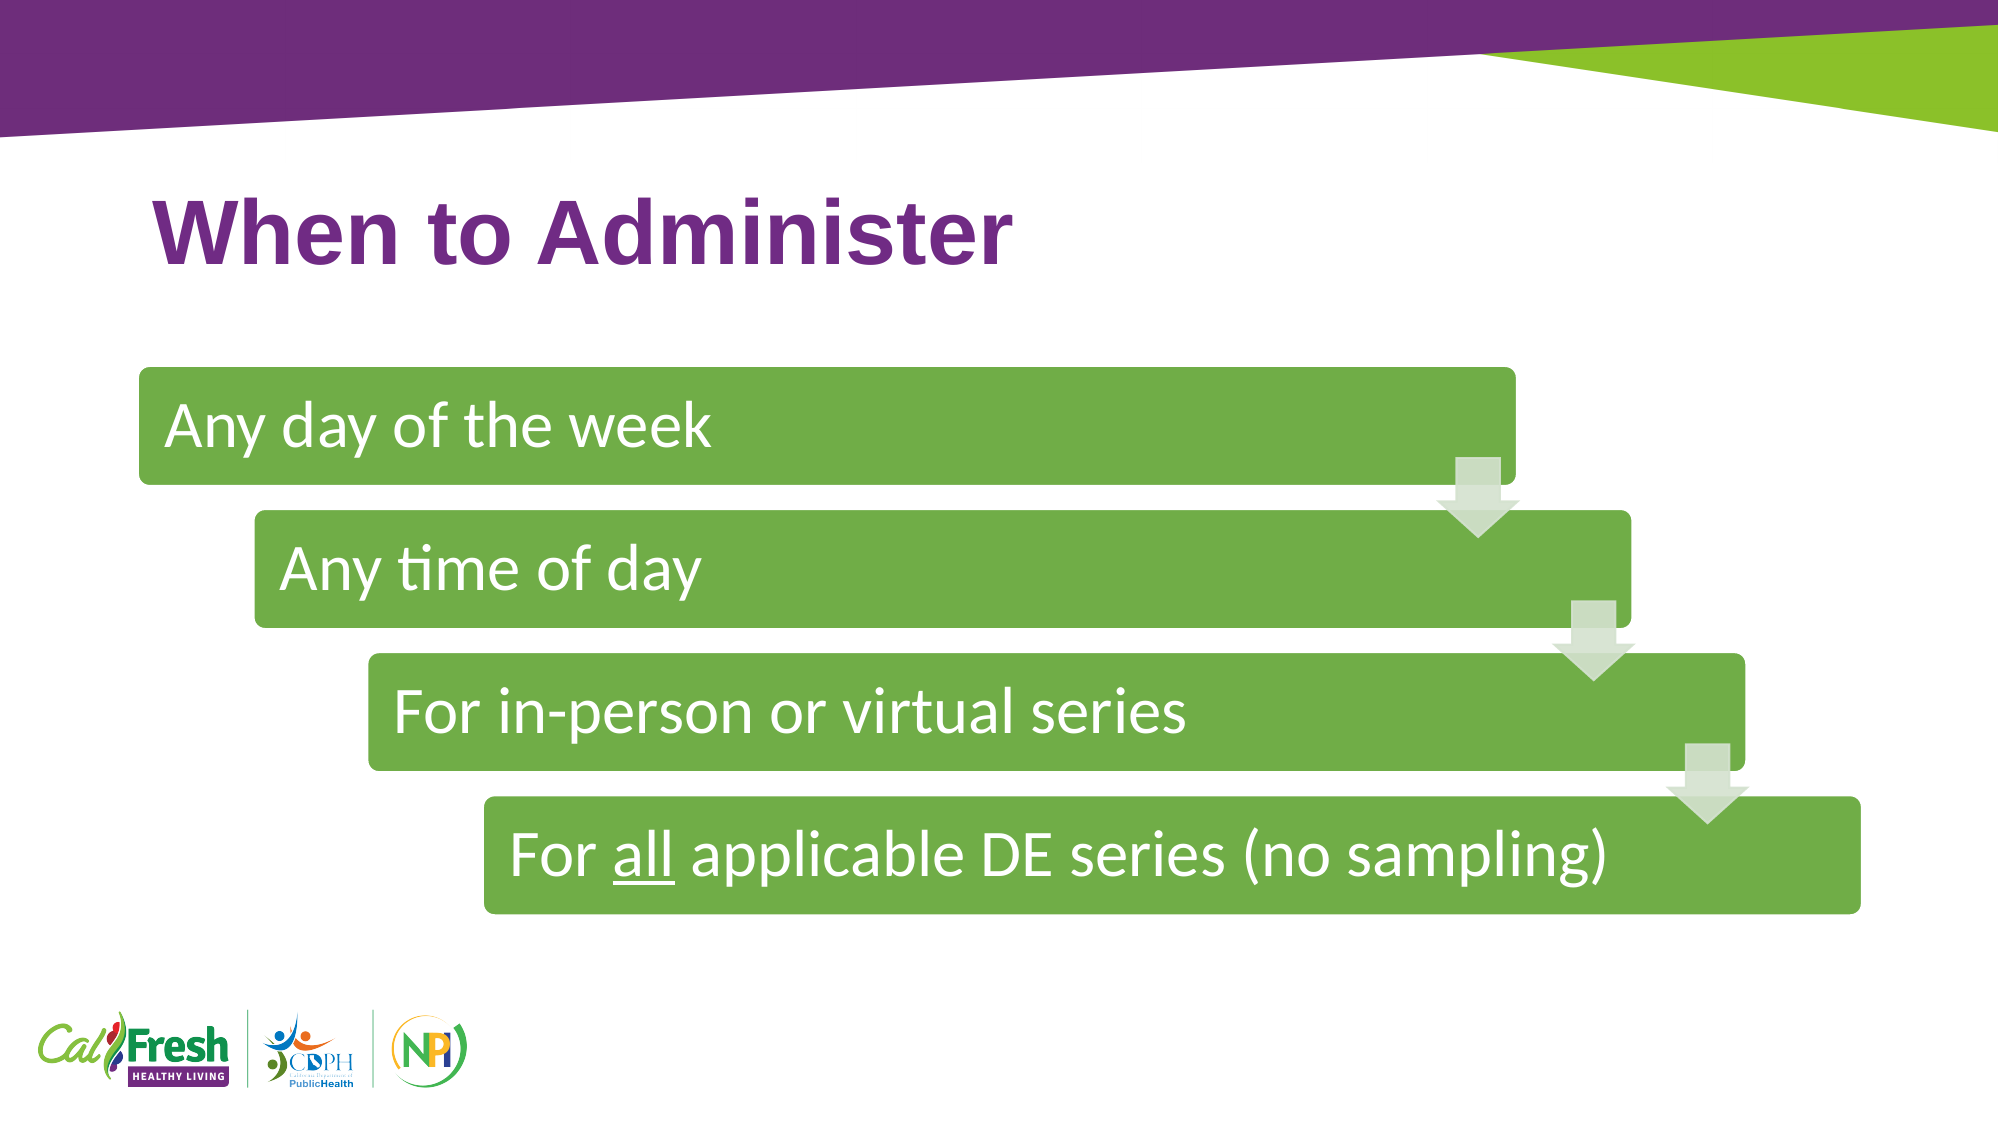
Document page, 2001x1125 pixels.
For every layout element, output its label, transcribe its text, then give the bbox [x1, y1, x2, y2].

picture [19, 999, 484, 1109]
picture [0, 0, 1998, 163]
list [137, 365, 1863, 916]
title When to Administer [137, 125, 1863, 344]
